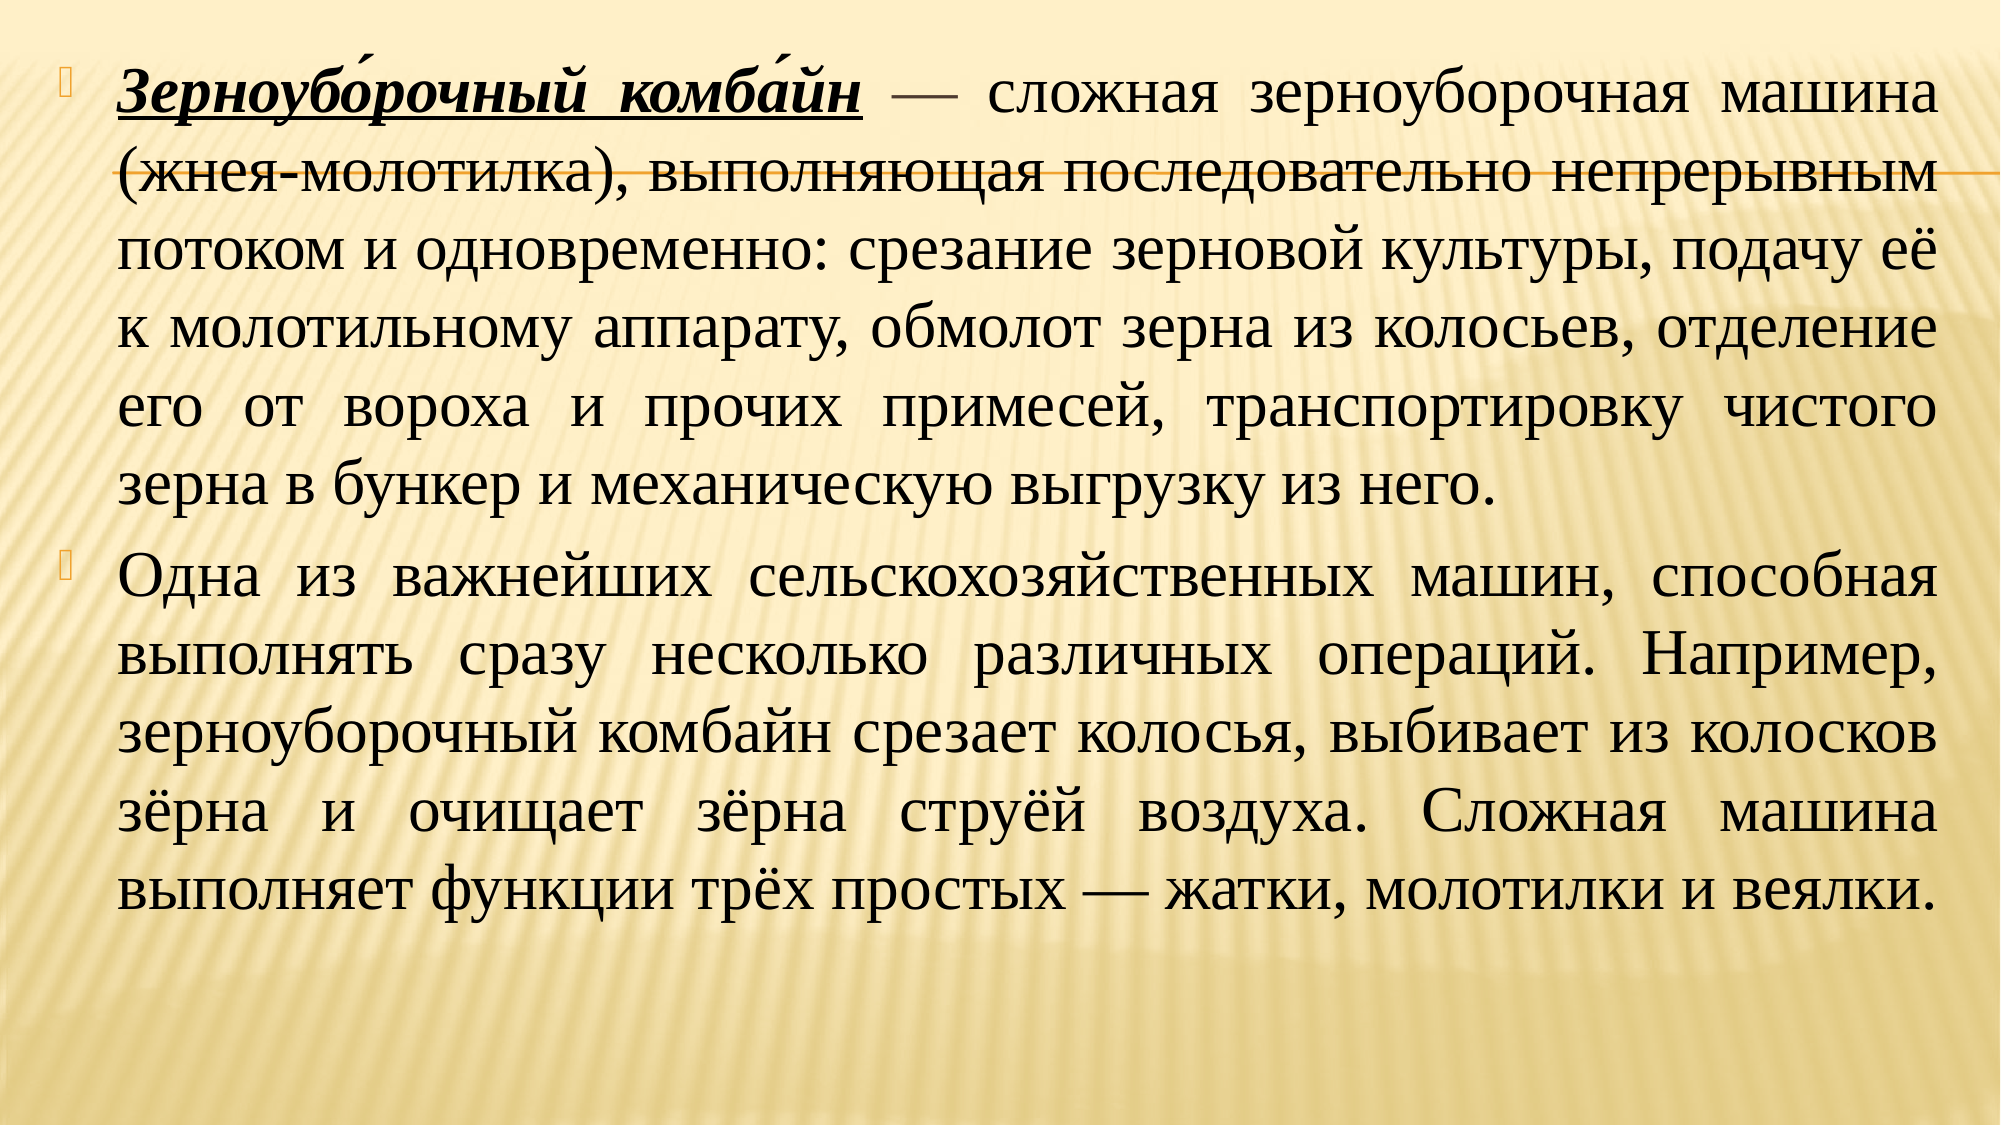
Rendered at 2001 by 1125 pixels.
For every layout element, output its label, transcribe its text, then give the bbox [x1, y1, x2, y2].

list Зерноубо́рочный комба́йн — сложная зерноуборочная машина (жнея-молотилка), выполняющая последовательно непрерывным потоком и одновременно: срезание зерновой культуры, подачу её к молотильному аппарату, обмолот зерна из колосьев, отделение его от вороха и прочих примесей, транспортировку чистого зерна в бункер и механическую выгрузку из него. Одна из важнейших сельскохозяйственных машин, способная выполнять сразу несколько различных операций. Например, зерноуборочный комбайн срезает колосья, выбивает из колосков зёрна и очищает зёрна струёй воздуха. Сложная машина выполняет функции трёх простых — жатки, молотилки и веялки. [43, 39, 1954, 1081]
